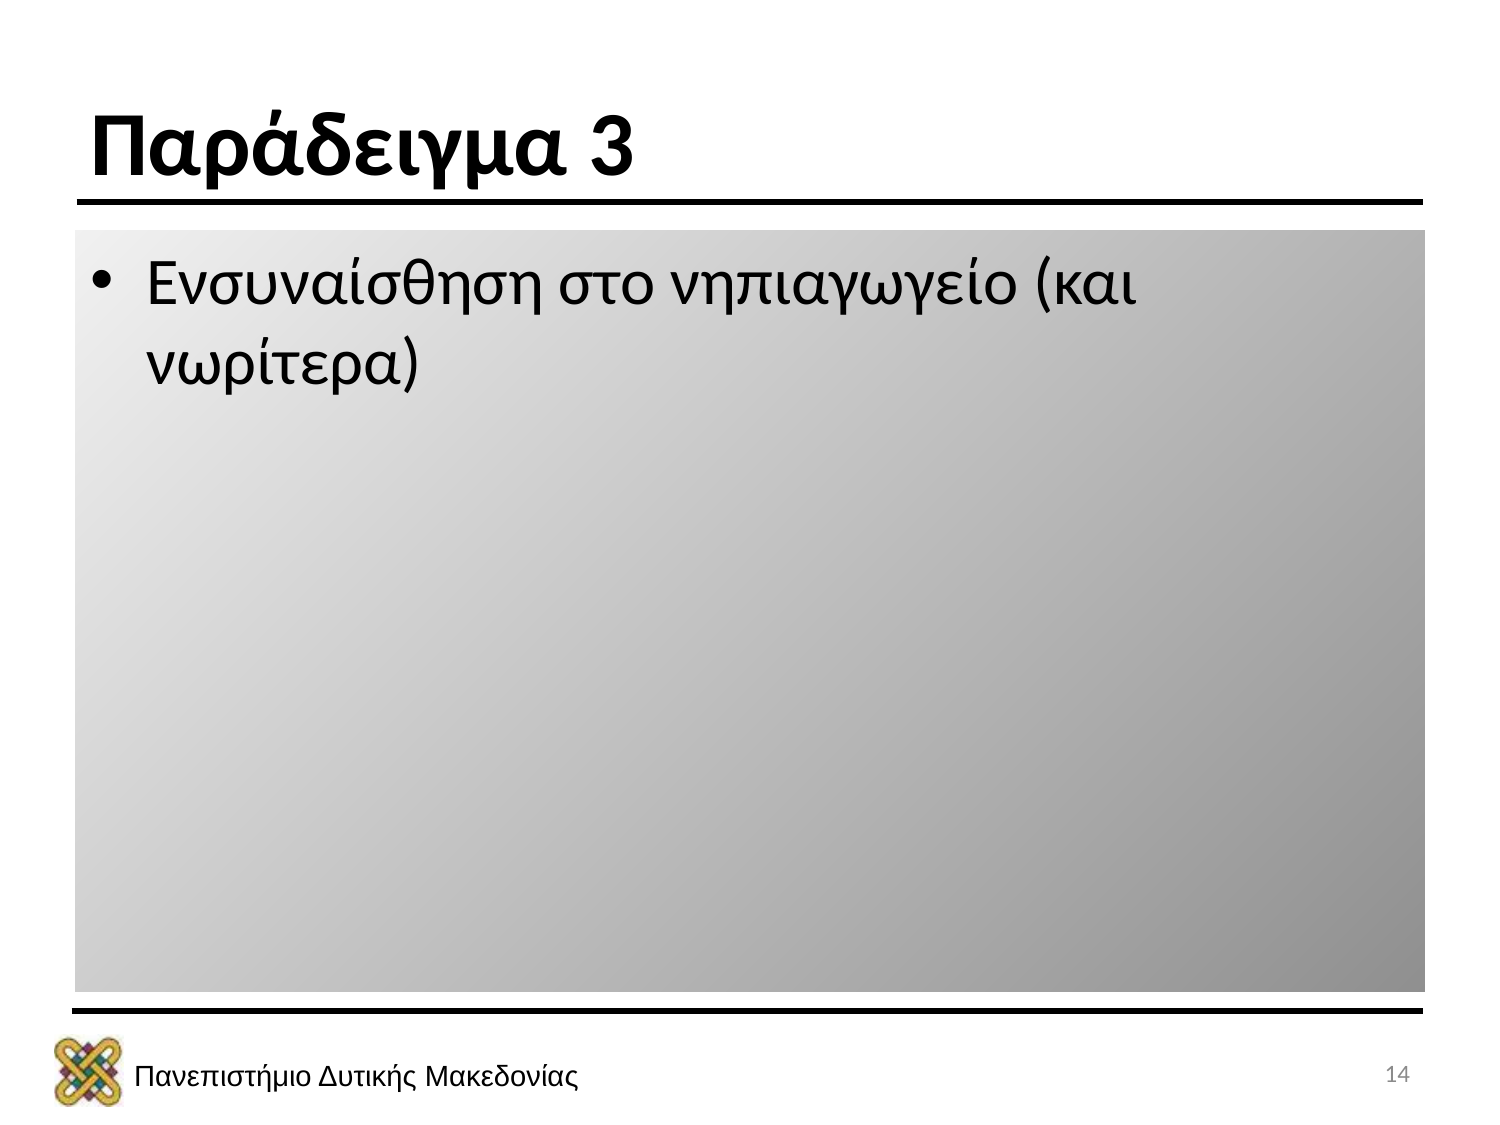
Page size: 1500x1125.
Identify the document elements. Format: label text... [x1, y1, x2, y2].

title Παράδειγμα 3 [75, 45, 1425, 230]
picture [54, 1034, 124, 1107]
slide_number 14 [1074, 1042, 1425, 1103]
list Ενσυναίσθηση στο νηπιαγωγείο (και νωρίτερα) [75, 230, 1425, 992]
